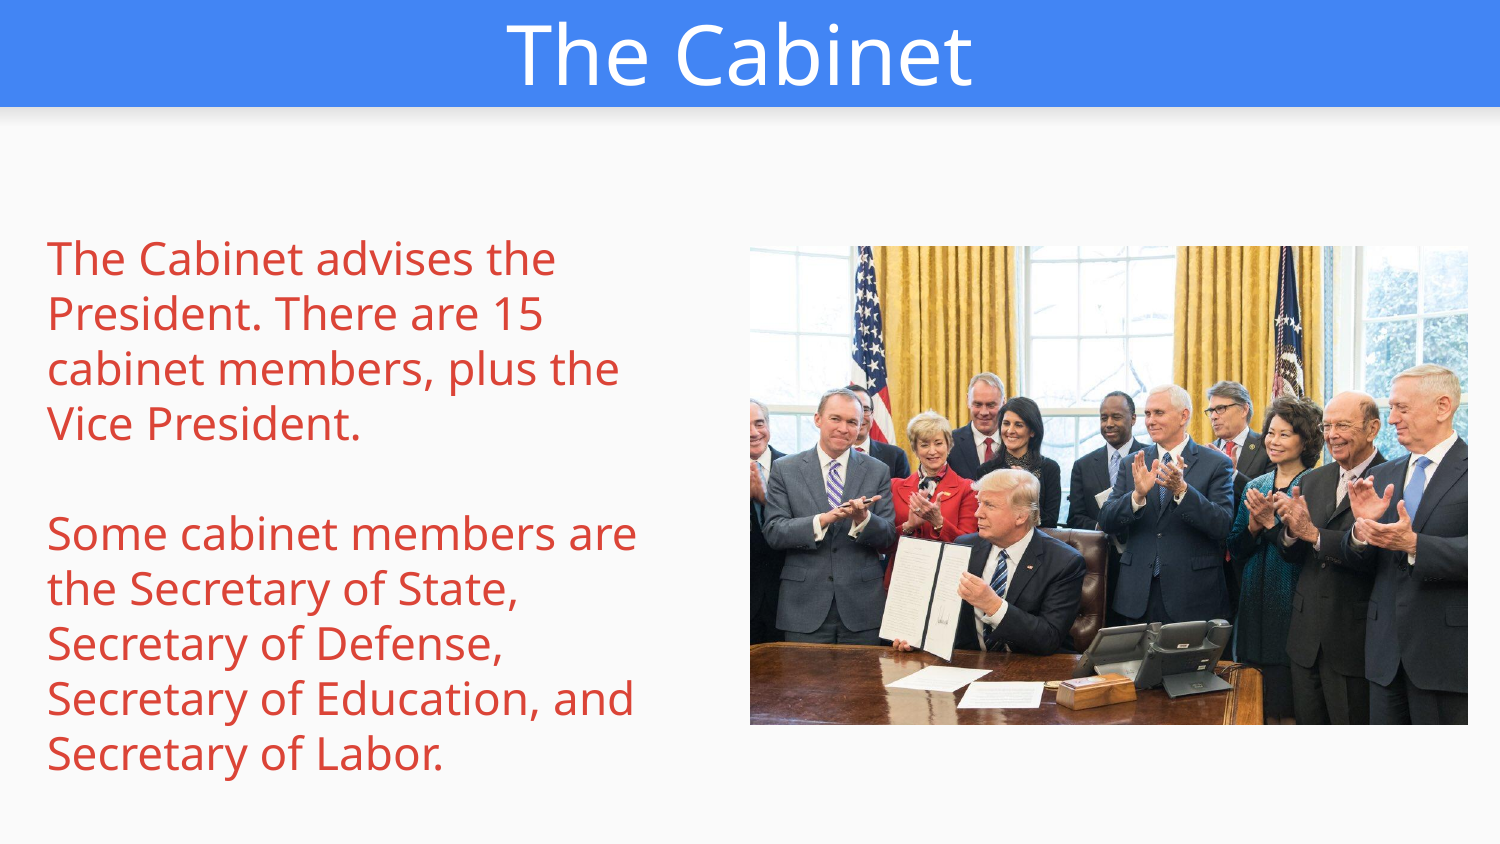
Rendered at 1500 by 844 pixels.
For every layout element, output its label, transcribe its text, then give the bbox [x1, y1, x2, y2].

text_box The Cabinet advises the President. There are 15 cabinet members, plus the Vice President. Some cabinet members are the Secretary of State, Secretary of Defense, Secretary of Education, and Secretary of Labor. [31, 214, 730, 756]
picture [749, 245, 1468, 725]
title The Cabinet [16, 2, 1464, 102]
